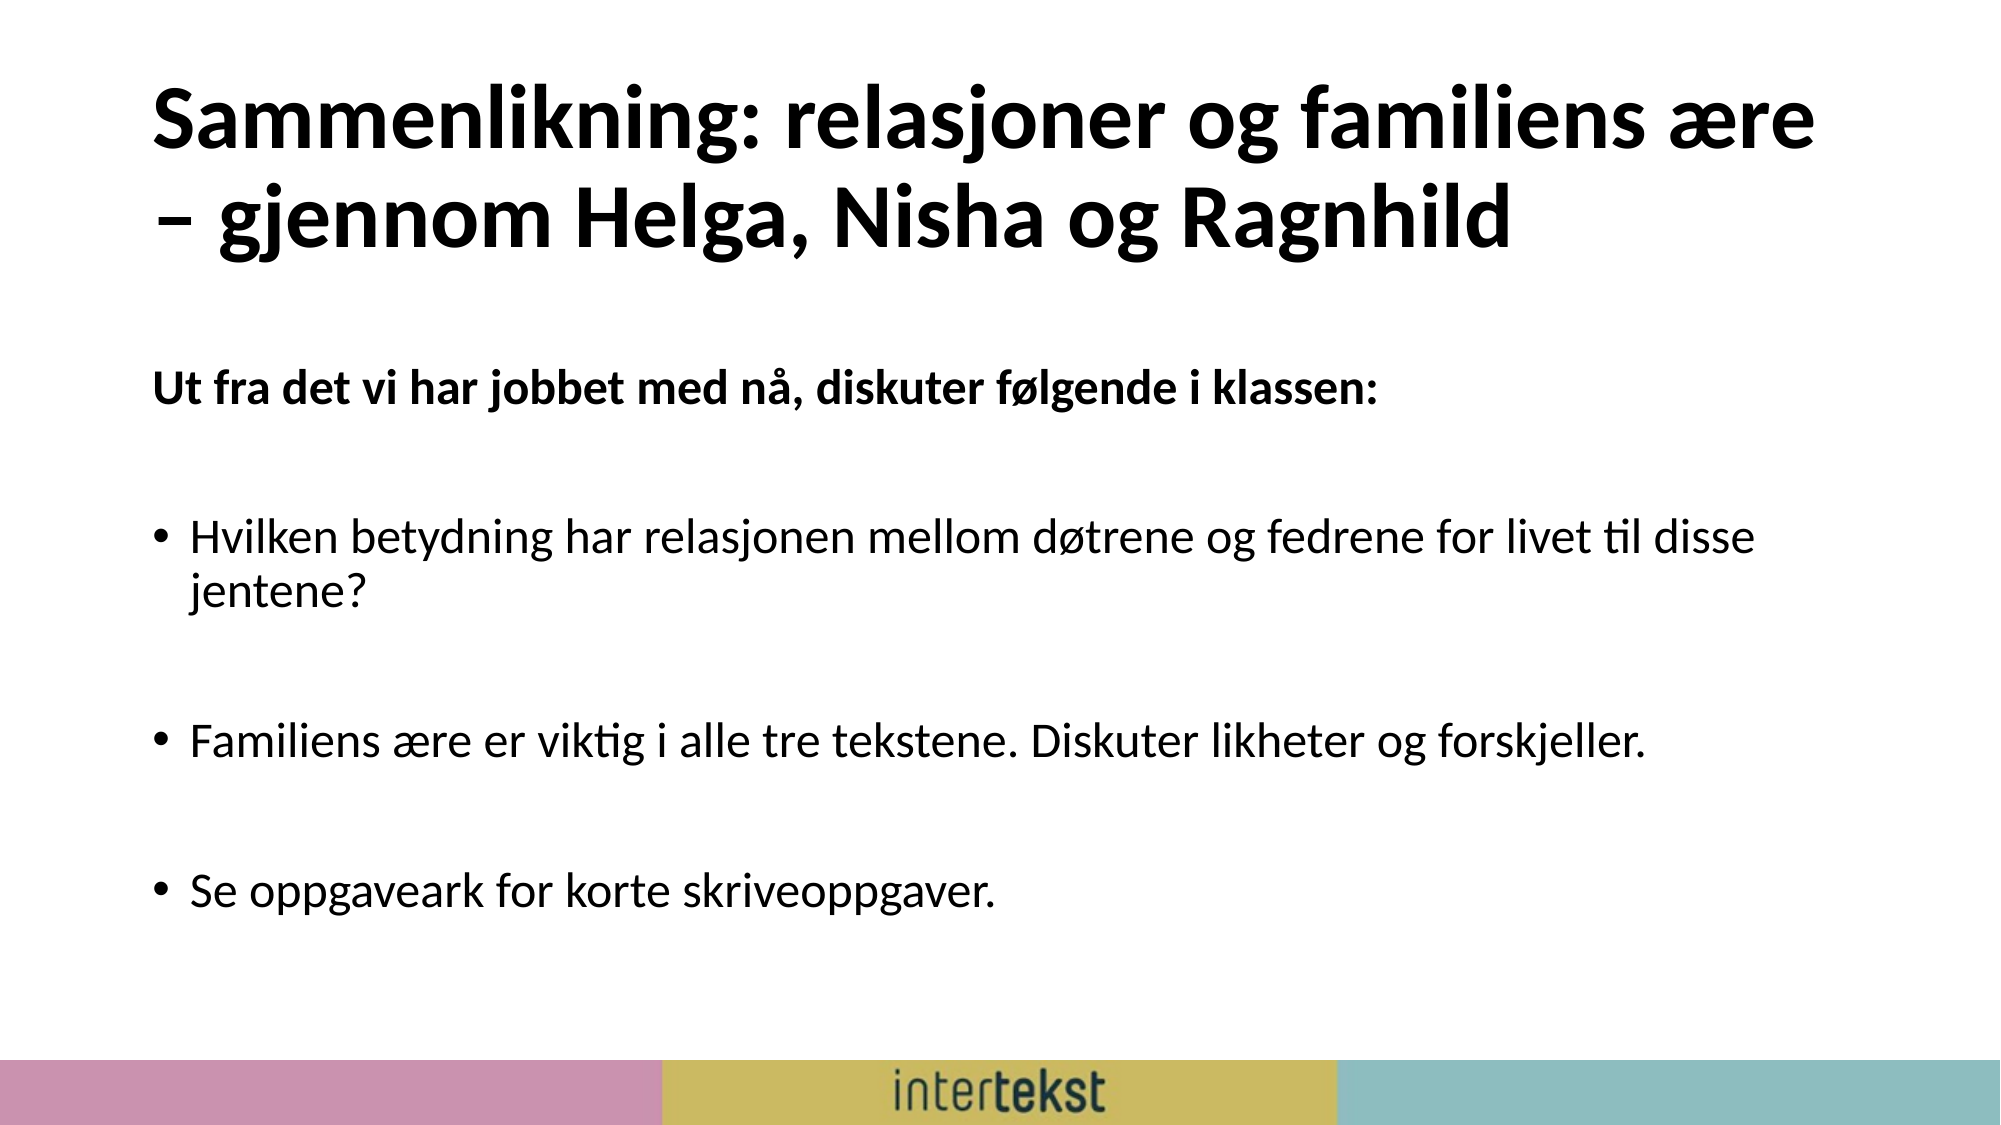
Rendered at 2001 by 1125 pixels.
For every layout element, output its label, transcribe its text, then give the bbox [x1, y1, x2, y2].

list Ut fra det vi har jobbet med nå, diskuter følgende i klassen: Hvilken betydning har relasjonen mellom døtrene og fedrene for livet til disse jentene? Familiens ære er viktig i alle tre tekstene. Diskuter likheter og forskjeller. Se oppgaveark for korte skriveoppgaver. [137, 353, 1863, 1047]
title Sammenlikning: relasjoner og familiens ære – gjennom Helga, Nisha og Ragnhild [137, 59, 1863, 278]
picture [0, 1060, 2000, 1125]
